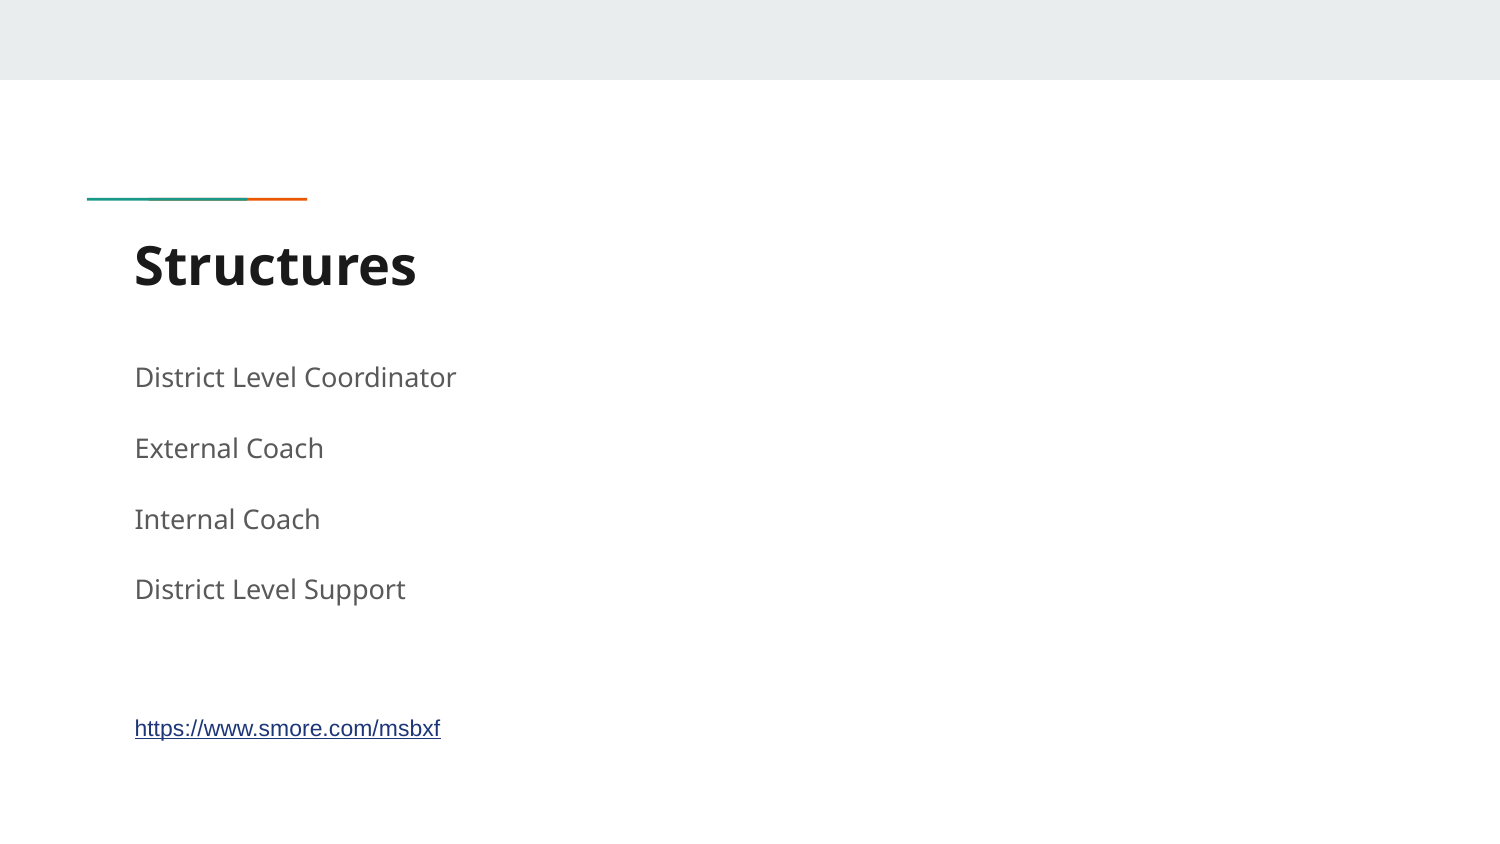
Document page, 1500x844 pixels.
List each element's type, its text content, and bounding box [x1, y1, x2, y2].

title Structures [119, 216, 1381, 305]
list District Level Coordinator External Coach Internal Coach District Level Support https://www.smore.com/msbxf [119, 341, 1381, 712]
